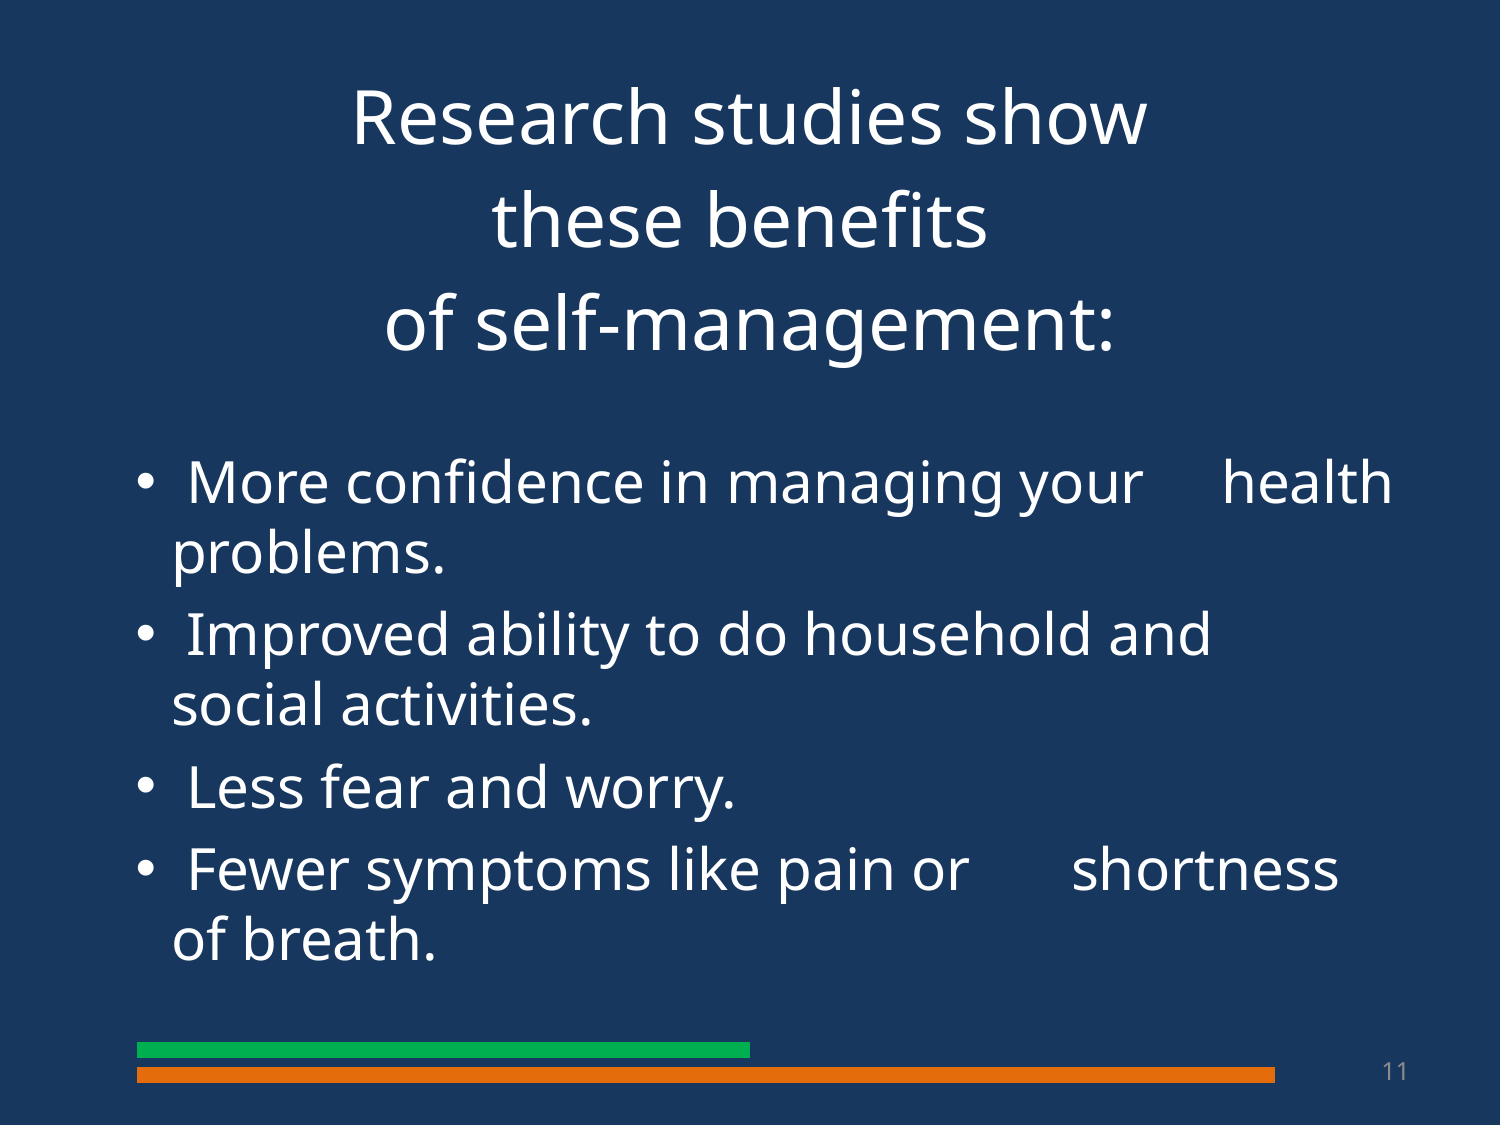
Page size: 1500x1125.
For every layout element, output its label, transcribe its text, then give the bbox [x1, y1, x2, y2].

list Research studies show these benefits of self-management: [75, 62, 1425, 1038]
text_box More confidence in managing your health problems. Improved ability to do household and social activities. Less fear and worry. Fewer symptoms like pain or shortness of breath. [81, 437, 1419, 1125]
slide_number 11 [1074, 1042, 1425, 1103]
